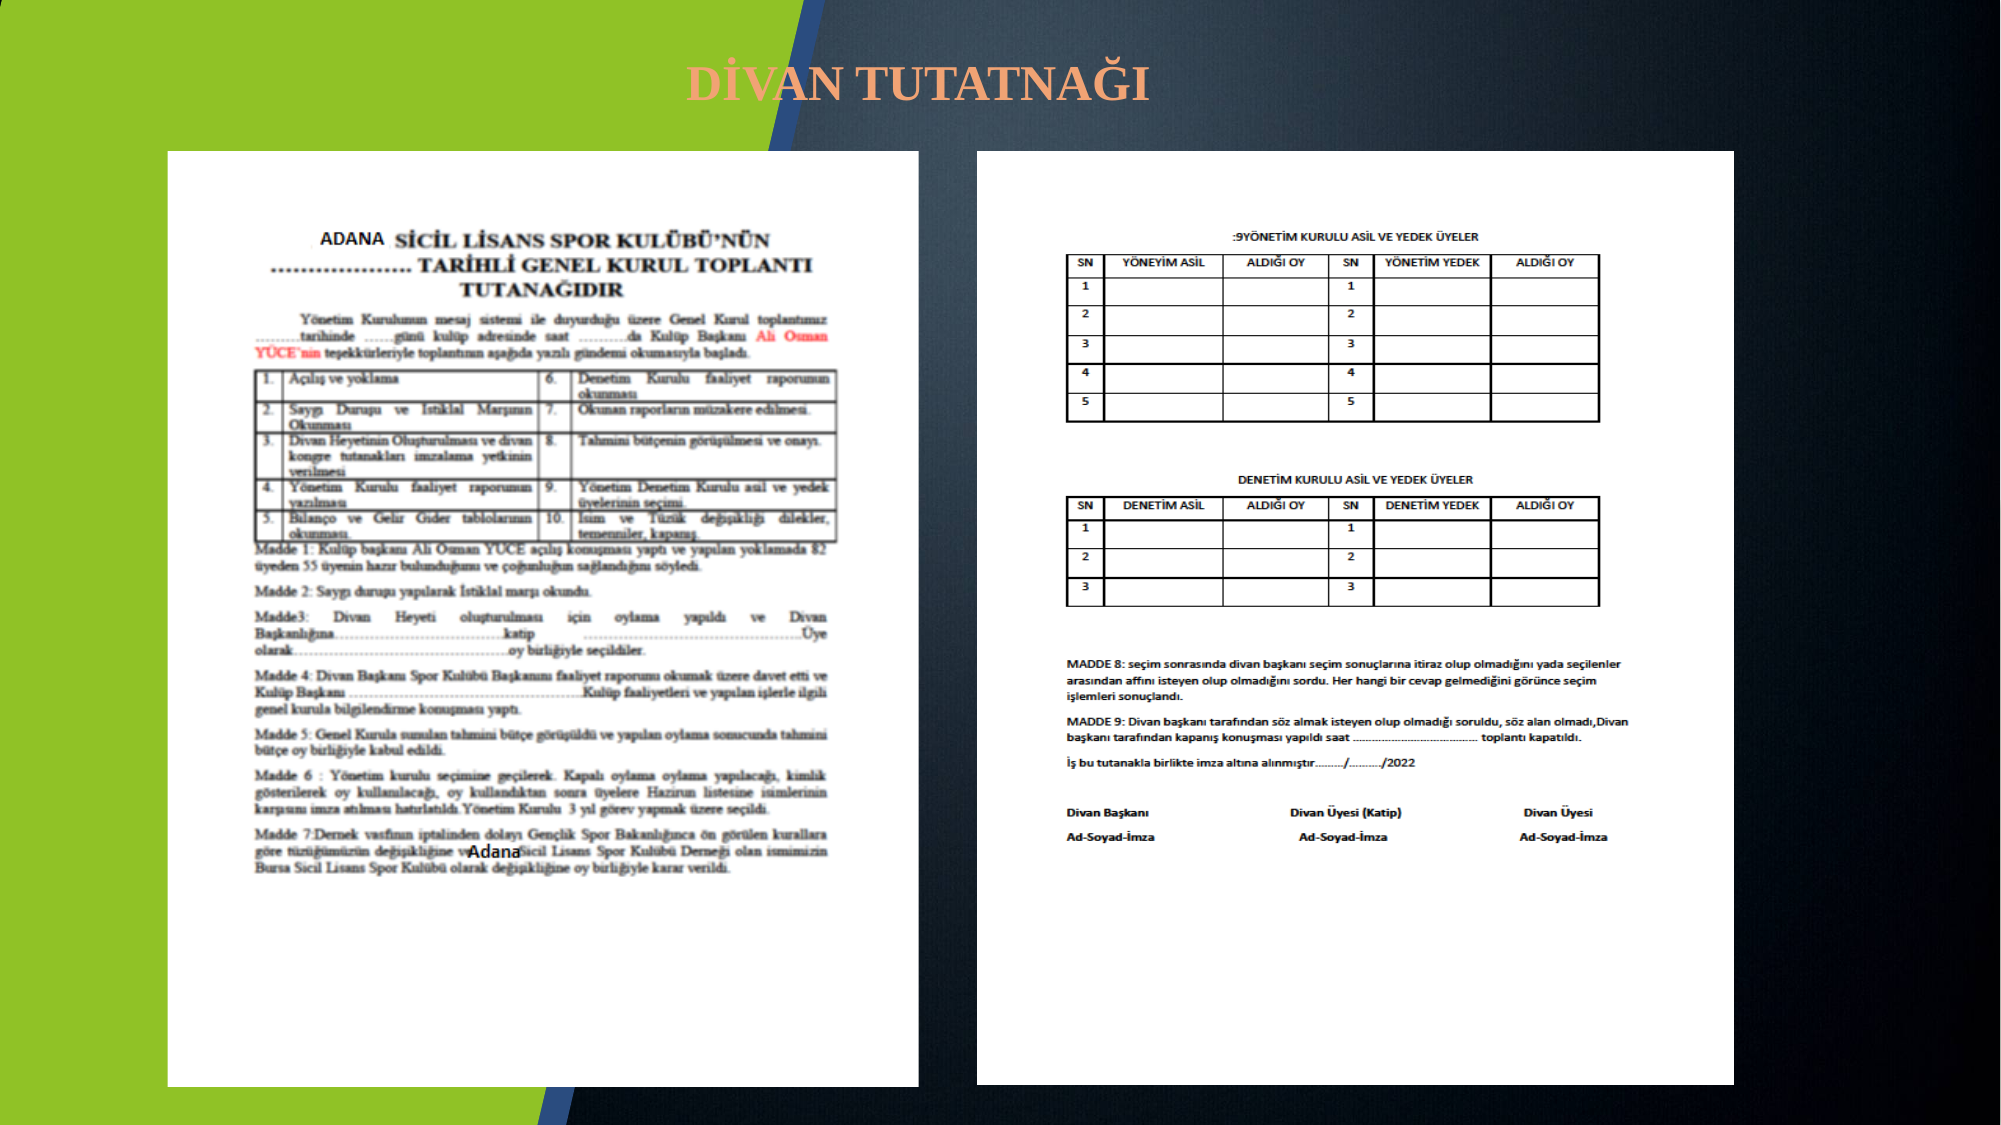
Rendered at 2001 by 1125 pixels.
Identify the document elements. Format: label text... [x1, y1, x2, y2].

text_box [976, 150, 1734, 1085]
text_box DİVAN TUTATNAĞI [418, 43, 1419, 118]
picture [167, 0, 2000, 1125]
